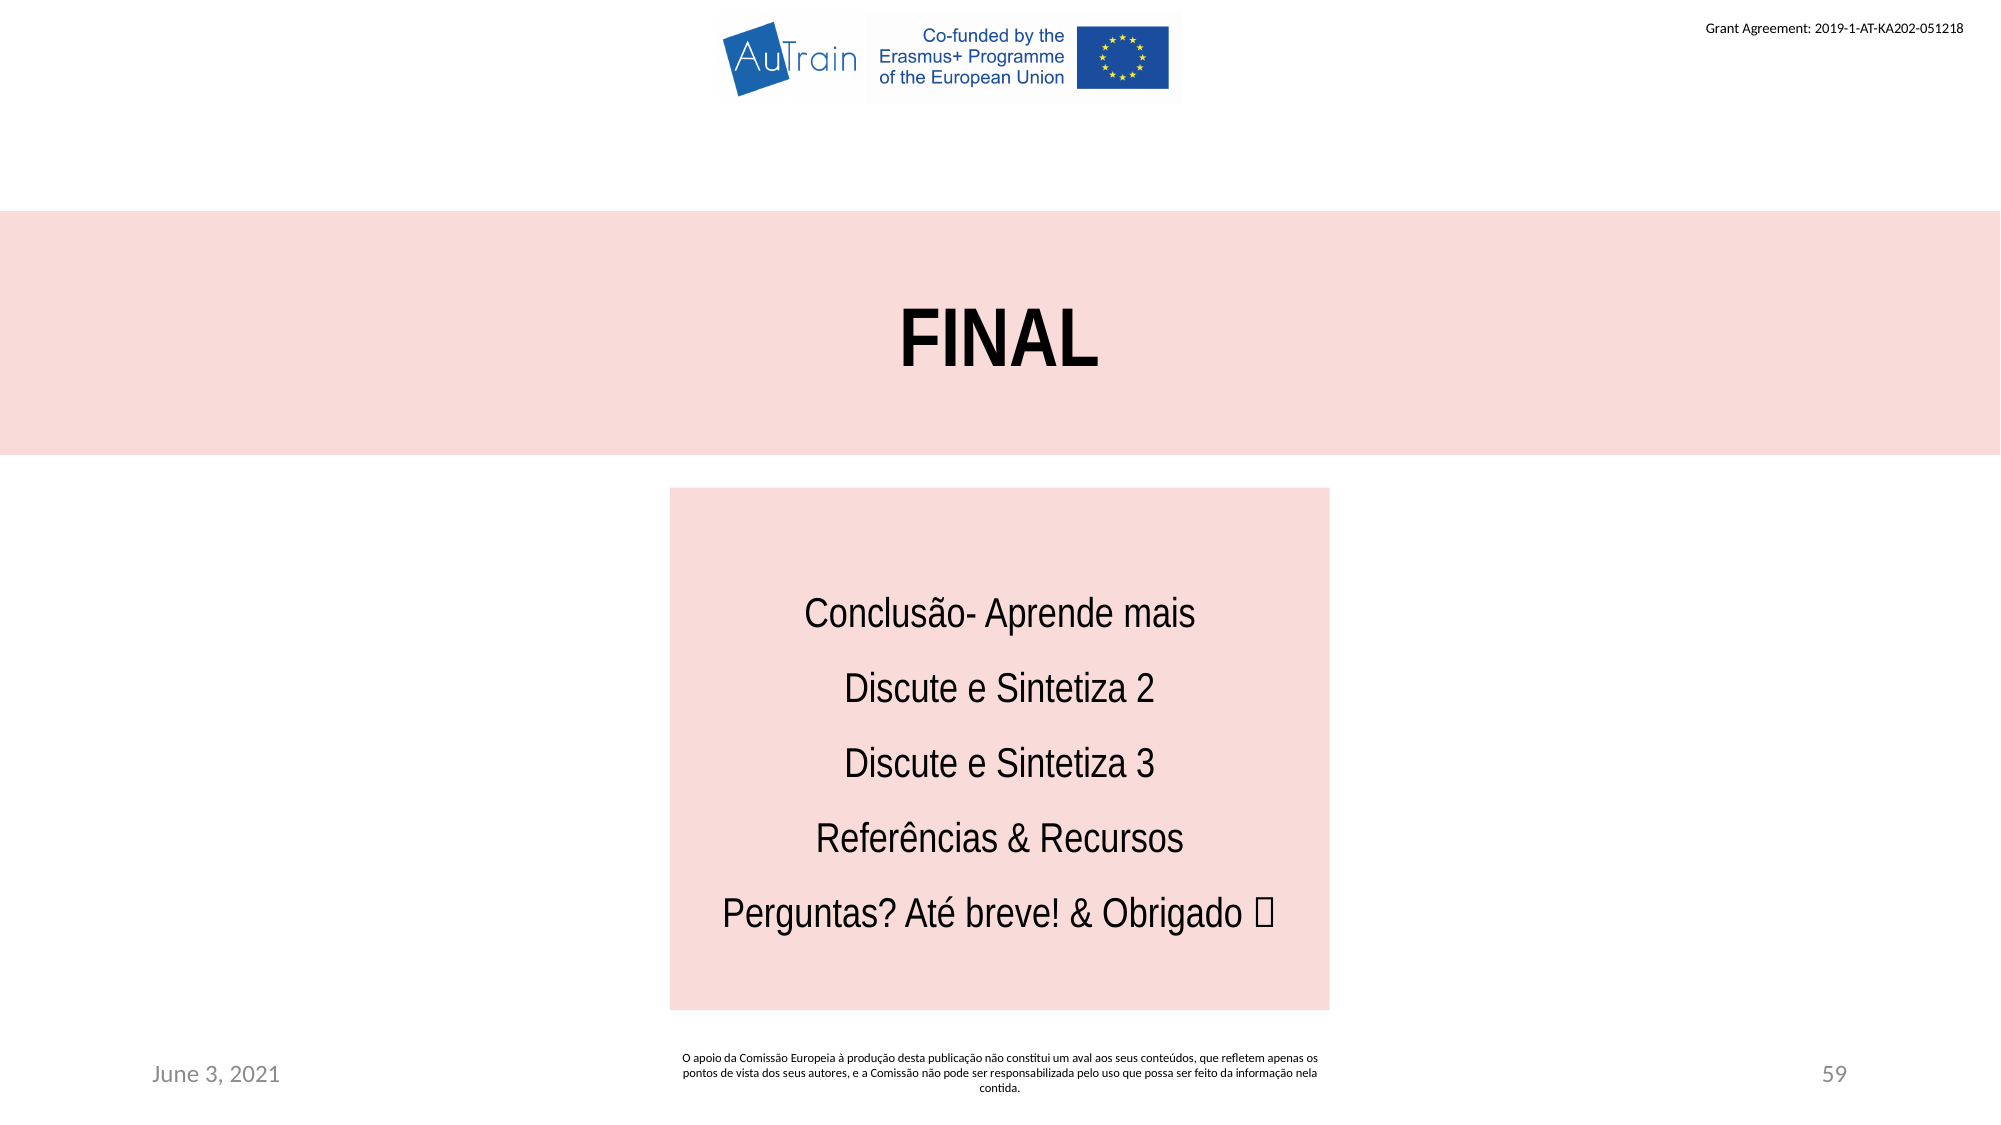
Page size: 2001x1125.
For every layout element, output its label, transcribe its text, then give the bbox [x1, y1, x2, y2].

slide_number 59 [1412, 1042, 1863, 1103]
text_box Conclusão- Aprende mais Discute e Sintetiza 2 Discute e Sintetiza 3 Referências & Recursos Perguntas? Até breve! & Obrigado  [670, 487, 1330, 1011]
picture [715, 11, 1183, 104]
footer O apoio da Comissão Europeia à produção desta publicação não constitui um aval aos seus conteúdos, que refletem apenas os pontos de vista dos seus autores, e a Comissão não pode ser responsabilizada pelo uso que possa ser feito da informação nela contida. [662, 1042, 1338, 1103]
text_box FINAL [0, 211, 2000, 455]
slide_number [137, 1042, 588, 1103]
